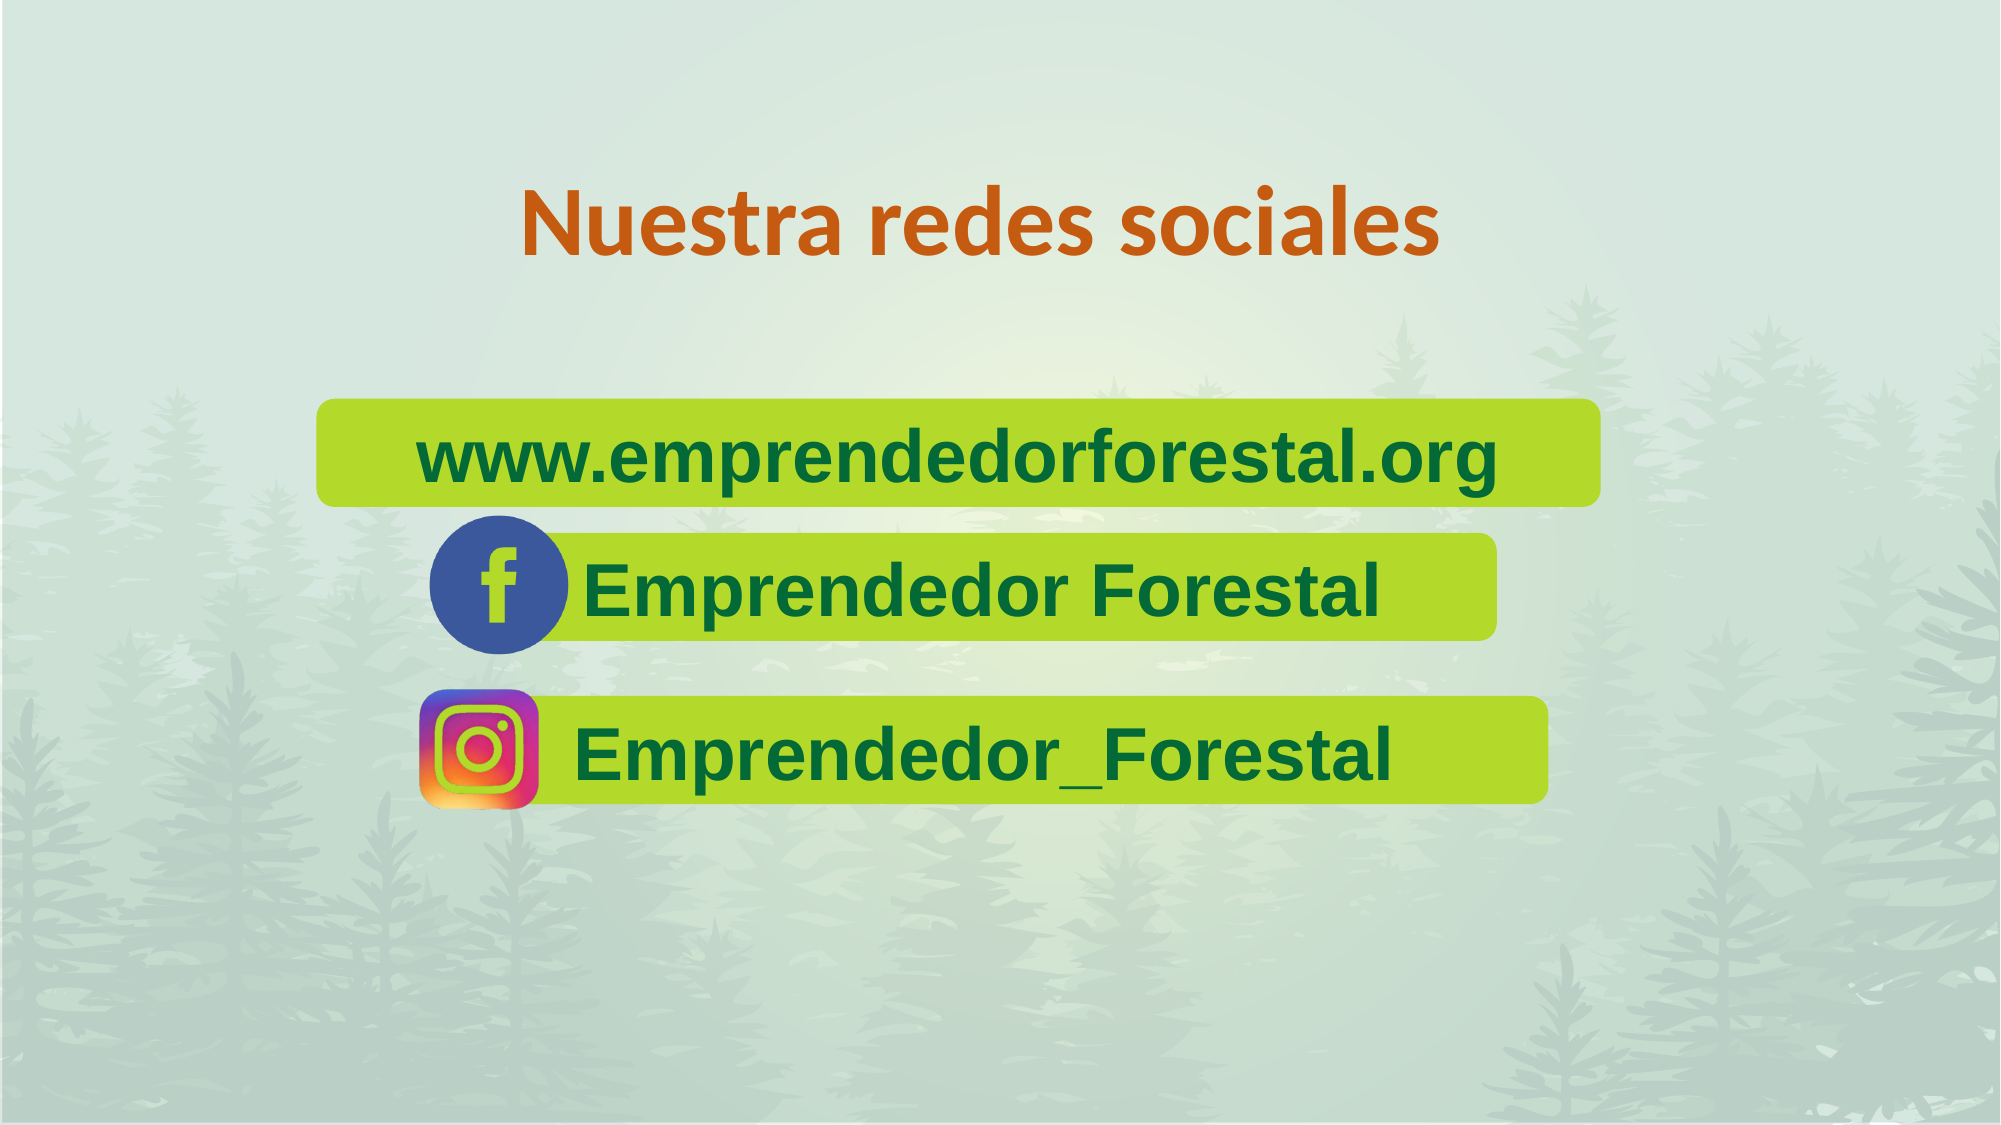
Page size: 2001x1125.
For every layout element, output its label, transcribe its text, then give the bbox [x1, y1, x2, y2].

picture [0, 0, 2001, 1125]
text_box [316, 398, 1601, 661]
text_box Nuestra redes sociales [104, 147, 1881, 283]
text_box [368, 686, 1549, 814]
